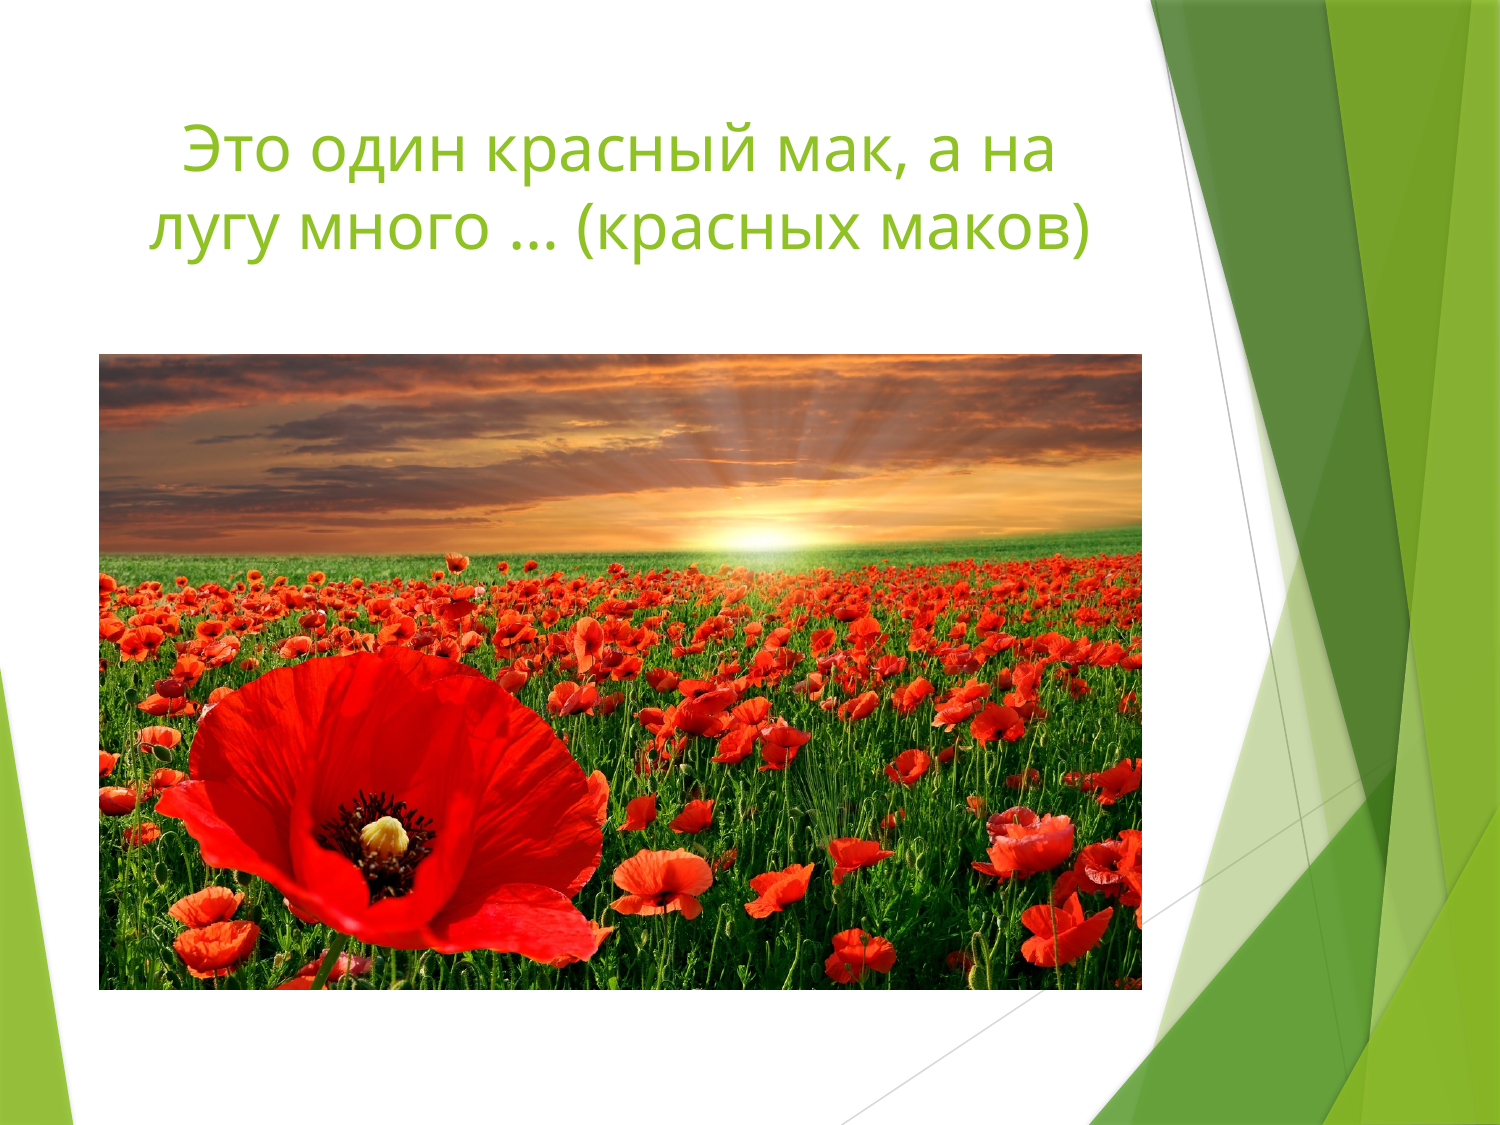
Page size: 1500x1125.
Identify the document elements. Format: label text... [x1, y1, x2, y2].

picture [99, 353, 1142, 991]
title Это один красный мак, а на лугу много … (красных маков) [99, 99, 1142, 317]
